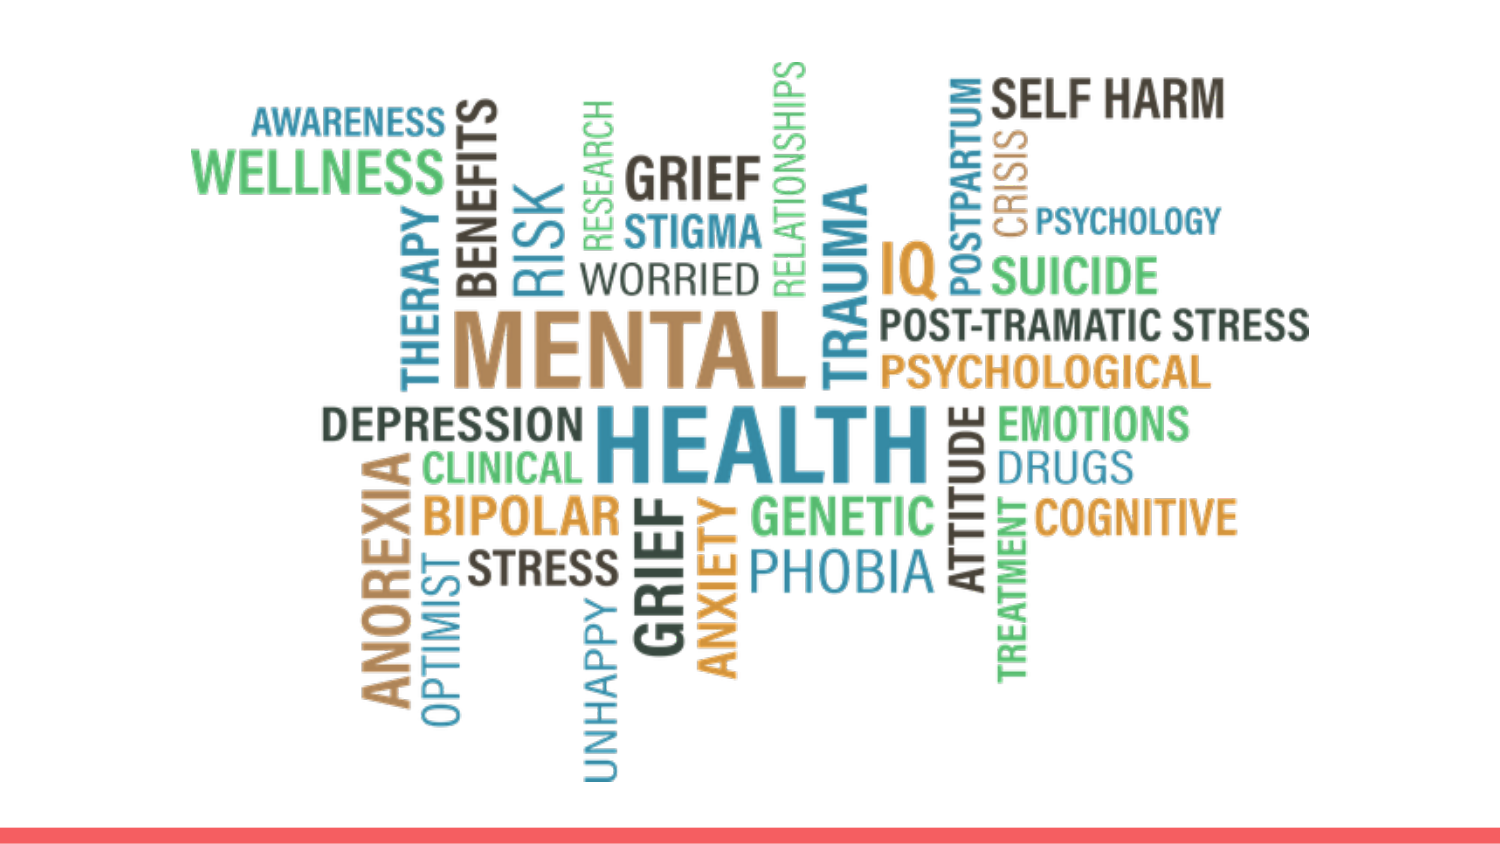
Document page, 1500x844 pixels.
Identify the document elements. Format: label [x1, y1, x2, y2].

picture [191, 61, 1309, 782]
